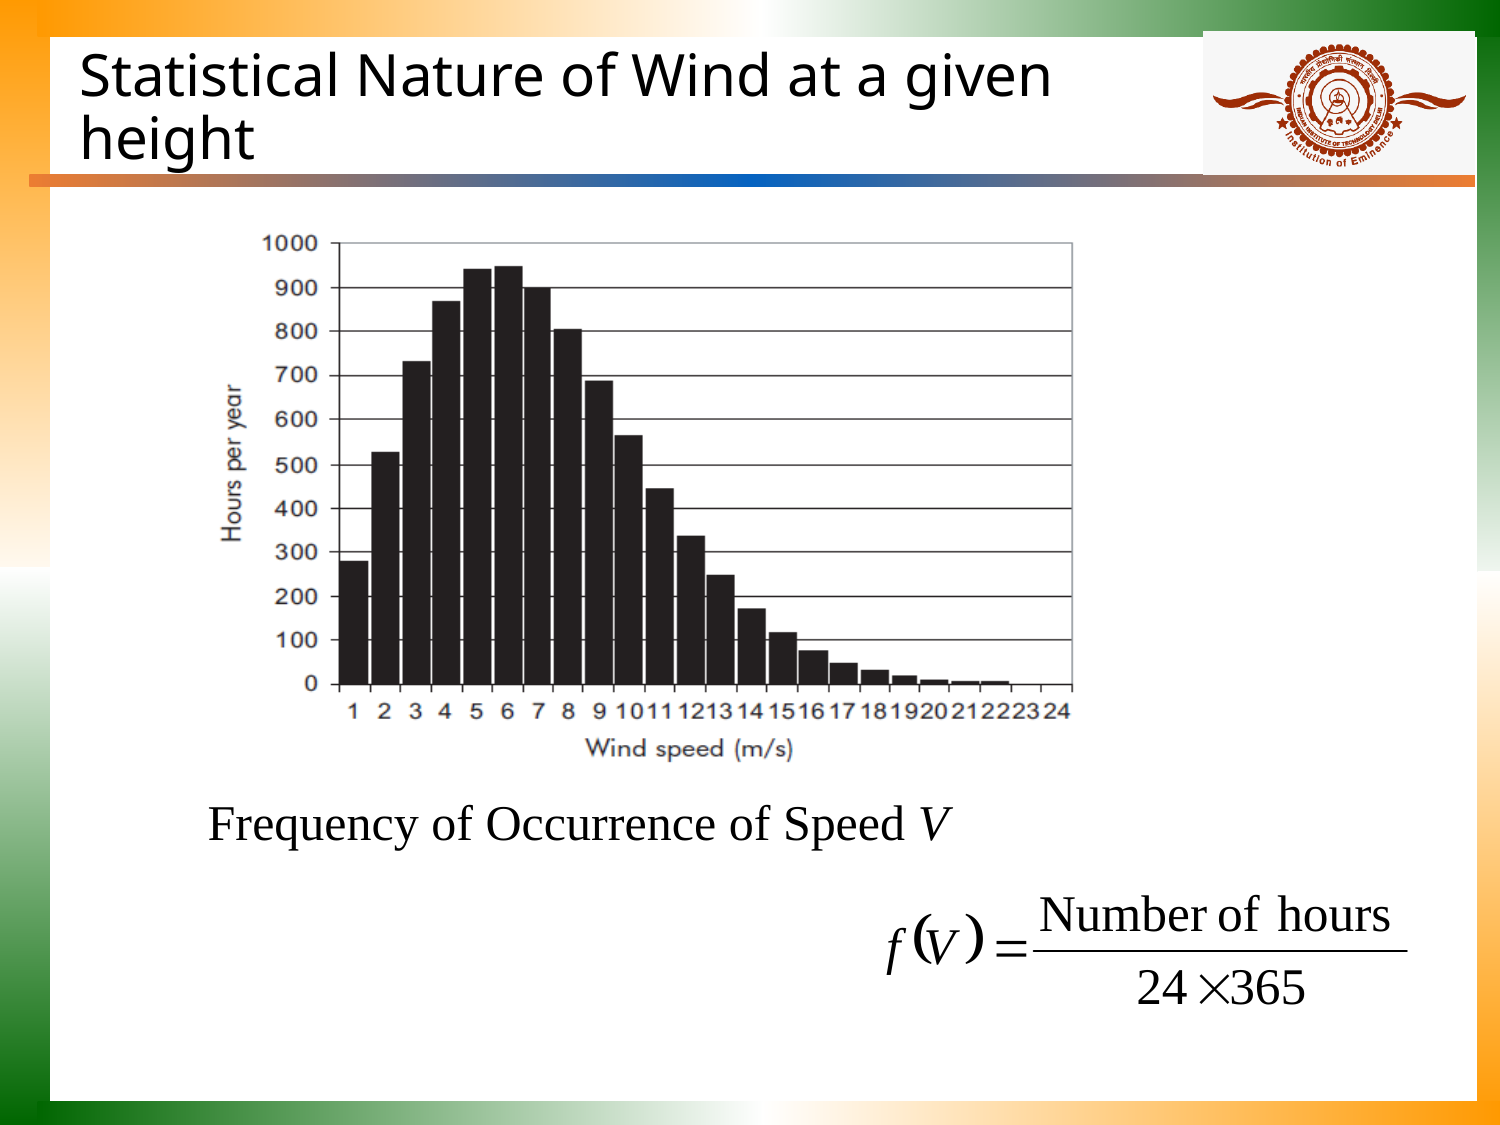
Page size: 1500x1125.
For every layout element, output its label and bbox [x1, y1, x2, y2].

text_box [0, 0, 1500, 1125]
